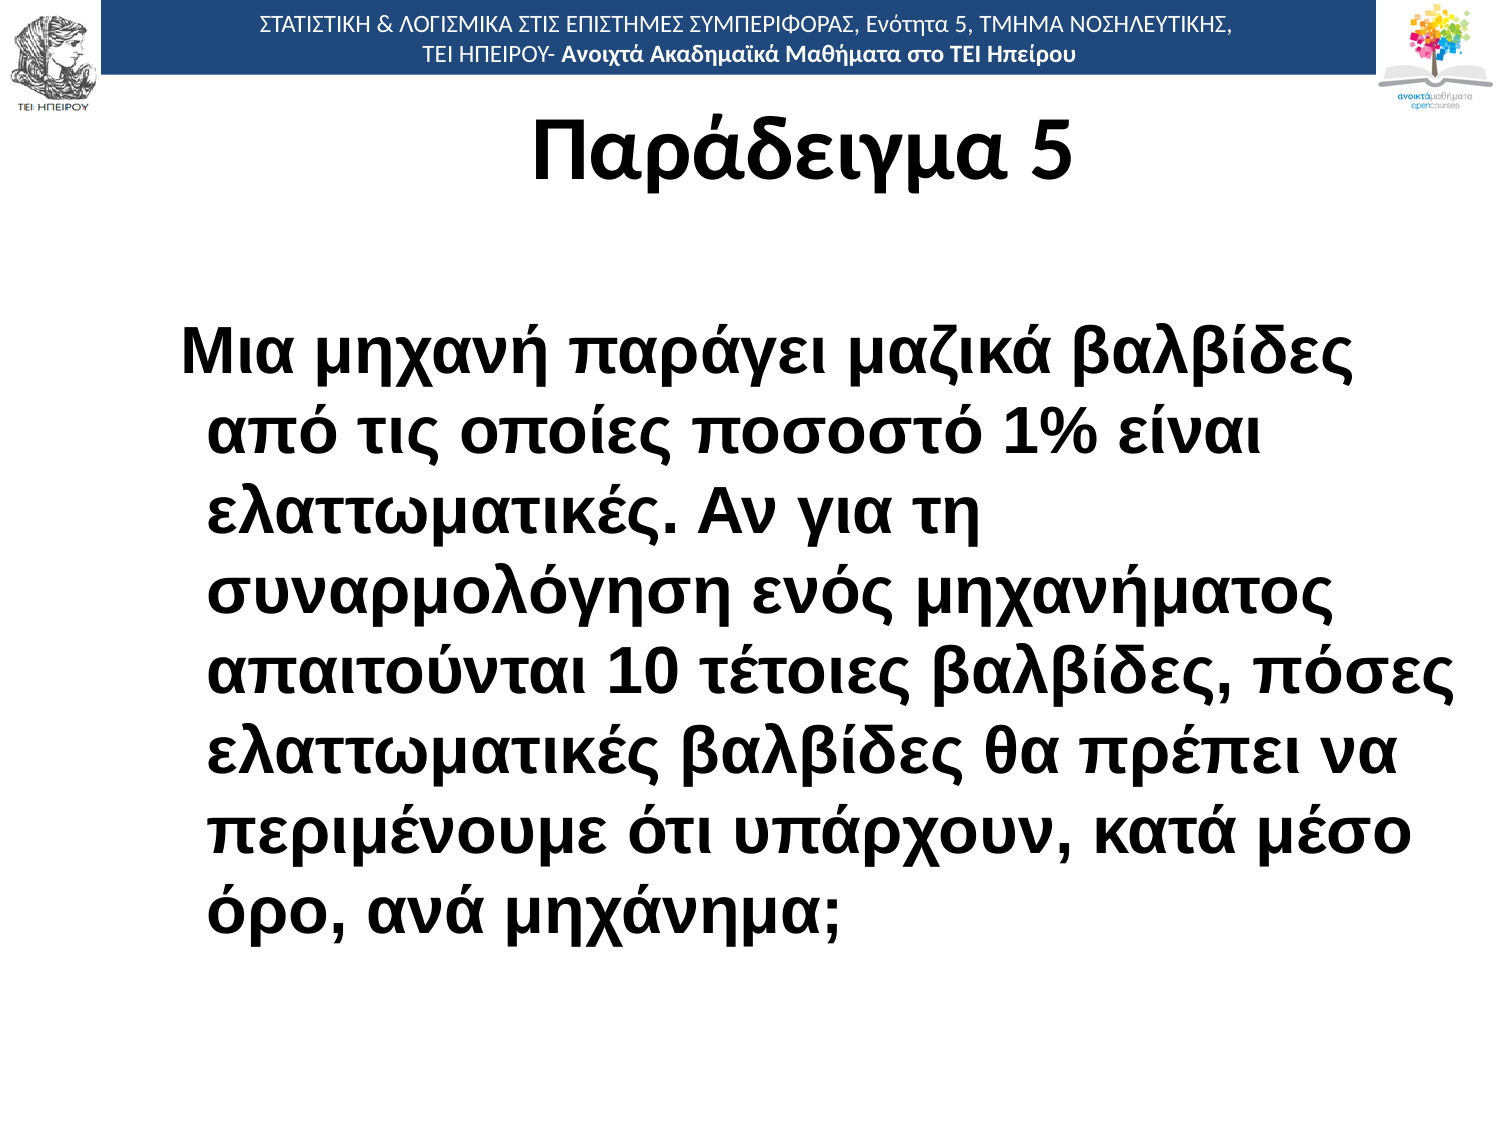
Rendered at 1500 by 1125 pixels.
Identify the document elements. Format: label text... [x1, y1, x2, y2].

title Παράδειγμα 5 [183, 75, 1425, 237]
picture [1375, 0, 1500, 114]
picture [0, 0, 101, 114]
list Μια μηχανή παράγει μαζικά βαλβίδες από τις οποίες ποσοστό 1% είναι ελαττωματικές. Αν για τη συναρμολόγηση ενός μηχανήματος απαιτούνται 10 τέτοιες βαλβίδες, πόσες ελαττωματικές βαλβίδες θα πρέπει να περιμένουμε ότι υπάρχουν, κατά μέσο όρο, ανά μηχάνημα; [135, 299, 1483, 1106]
text_box ΣΤΑΤΙΣΤΙΚΗ & ΛΟΓΙΣΜΙΚΑ ΣΤΙΣ ΕΠΙΣΤΗΜΕΣ ΣΥΜΠΕΡΙΦΟΡΑΣ, Ενότητα 5, ΤΜΗΜΑ ΝΟΣΗΛΕΥΤΙΚΗΣ, ΤΕΙ ΗΠΕΙΡΟΥ- Ανοιχτά Ακαδημαϊκά Μαθήματα στο ΤΕΙ Ηπείρου [101, 0, 1373, 75]
